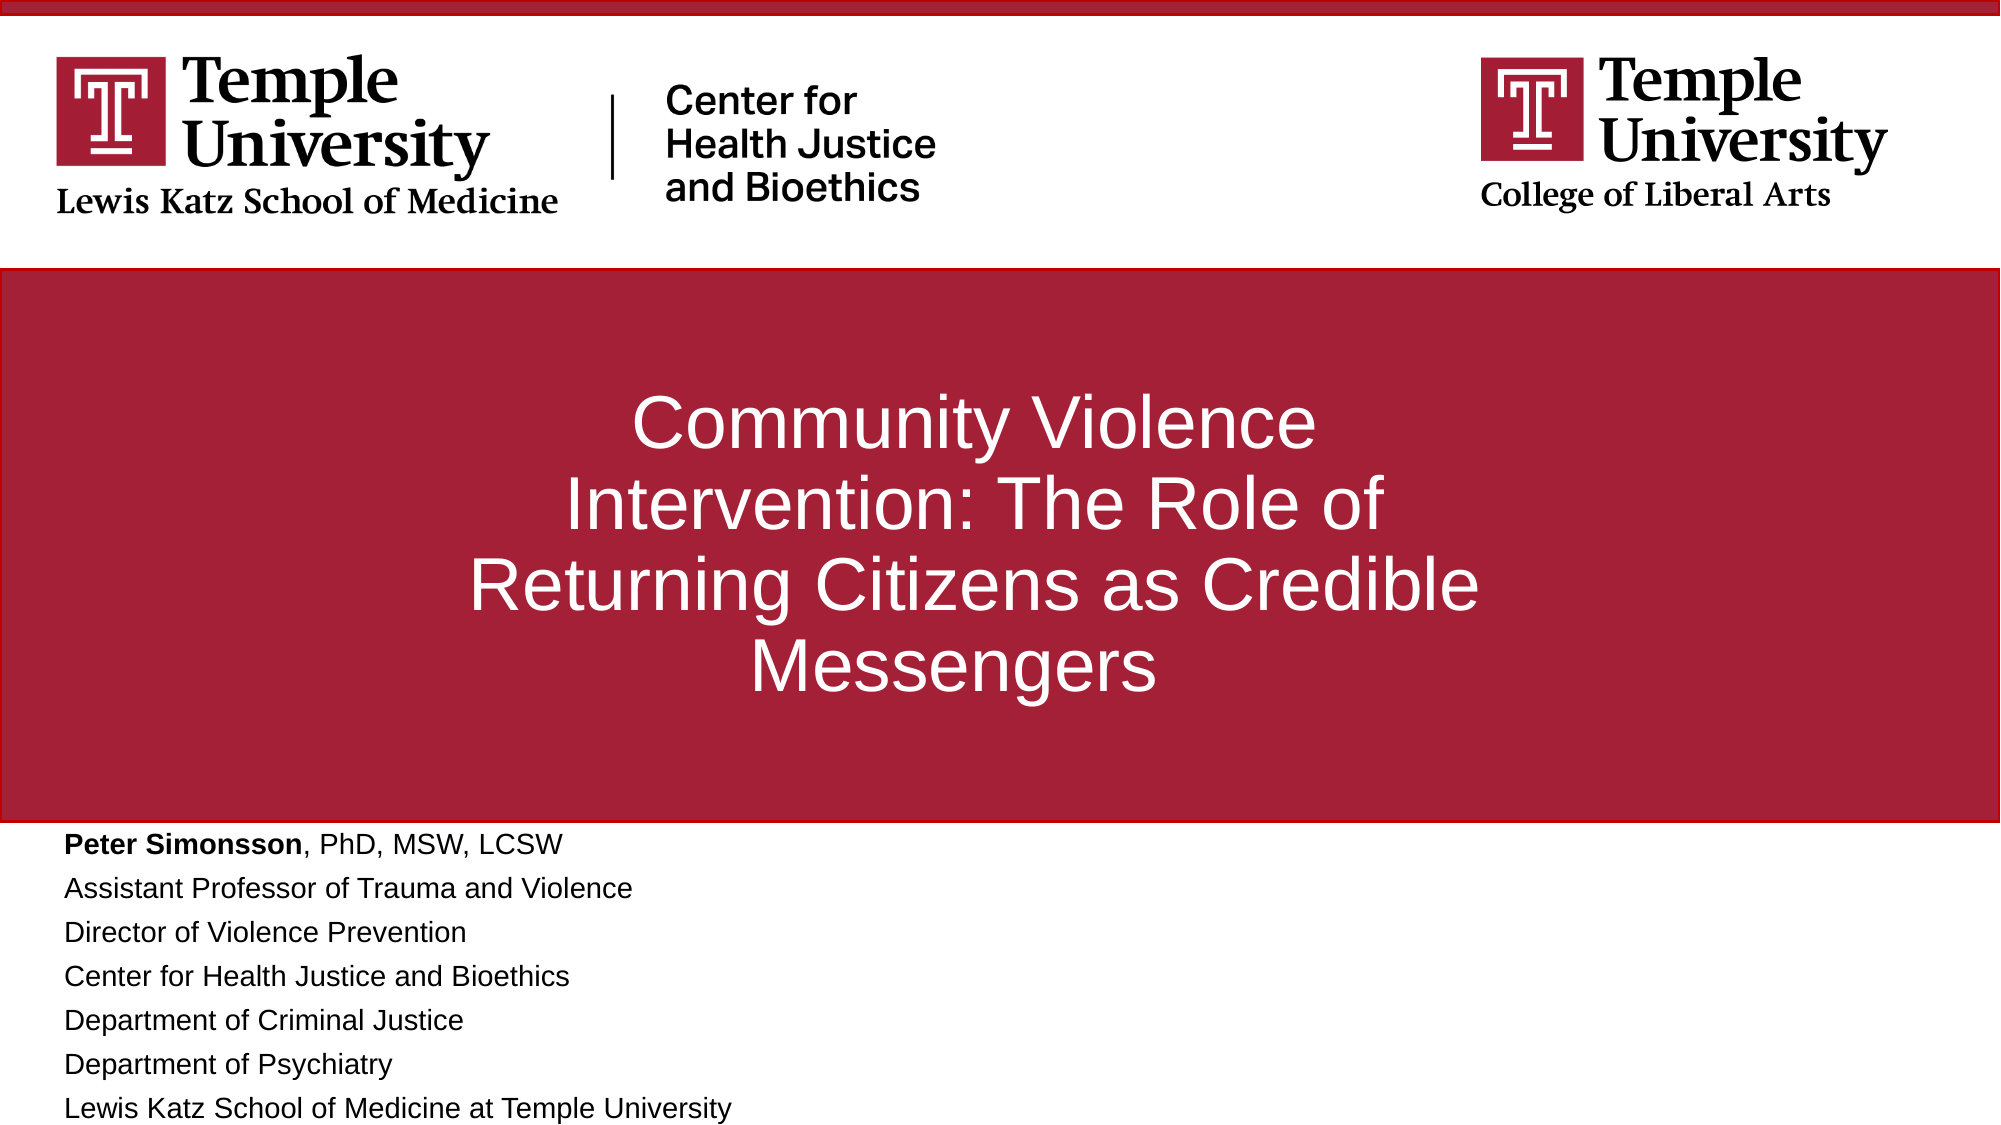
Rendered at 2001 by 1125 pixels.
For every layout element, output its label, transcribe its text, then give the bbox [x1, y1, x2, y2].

text_box [0, 0, 2000, 16]
picture [48, 22, 1092, 284]
picture [1477, 57, 1894, 216]
text_box [0, 268, 2000, 823]
subtitle Peter Simonsson, PhD, MSW, LCSW Assistant Professor of Trauma and Violence Director of Violence Prevention Center for Health Justice and Bioethics Department of Criminal Justice Department of Psychiatry Lewis Katz School of Medicine at Temple University [49, 823, 1944, 1125]
title Community Violence Intervention: The Role of Returning Citizens as Credible Messengers [403, 333, 1547, 758]
